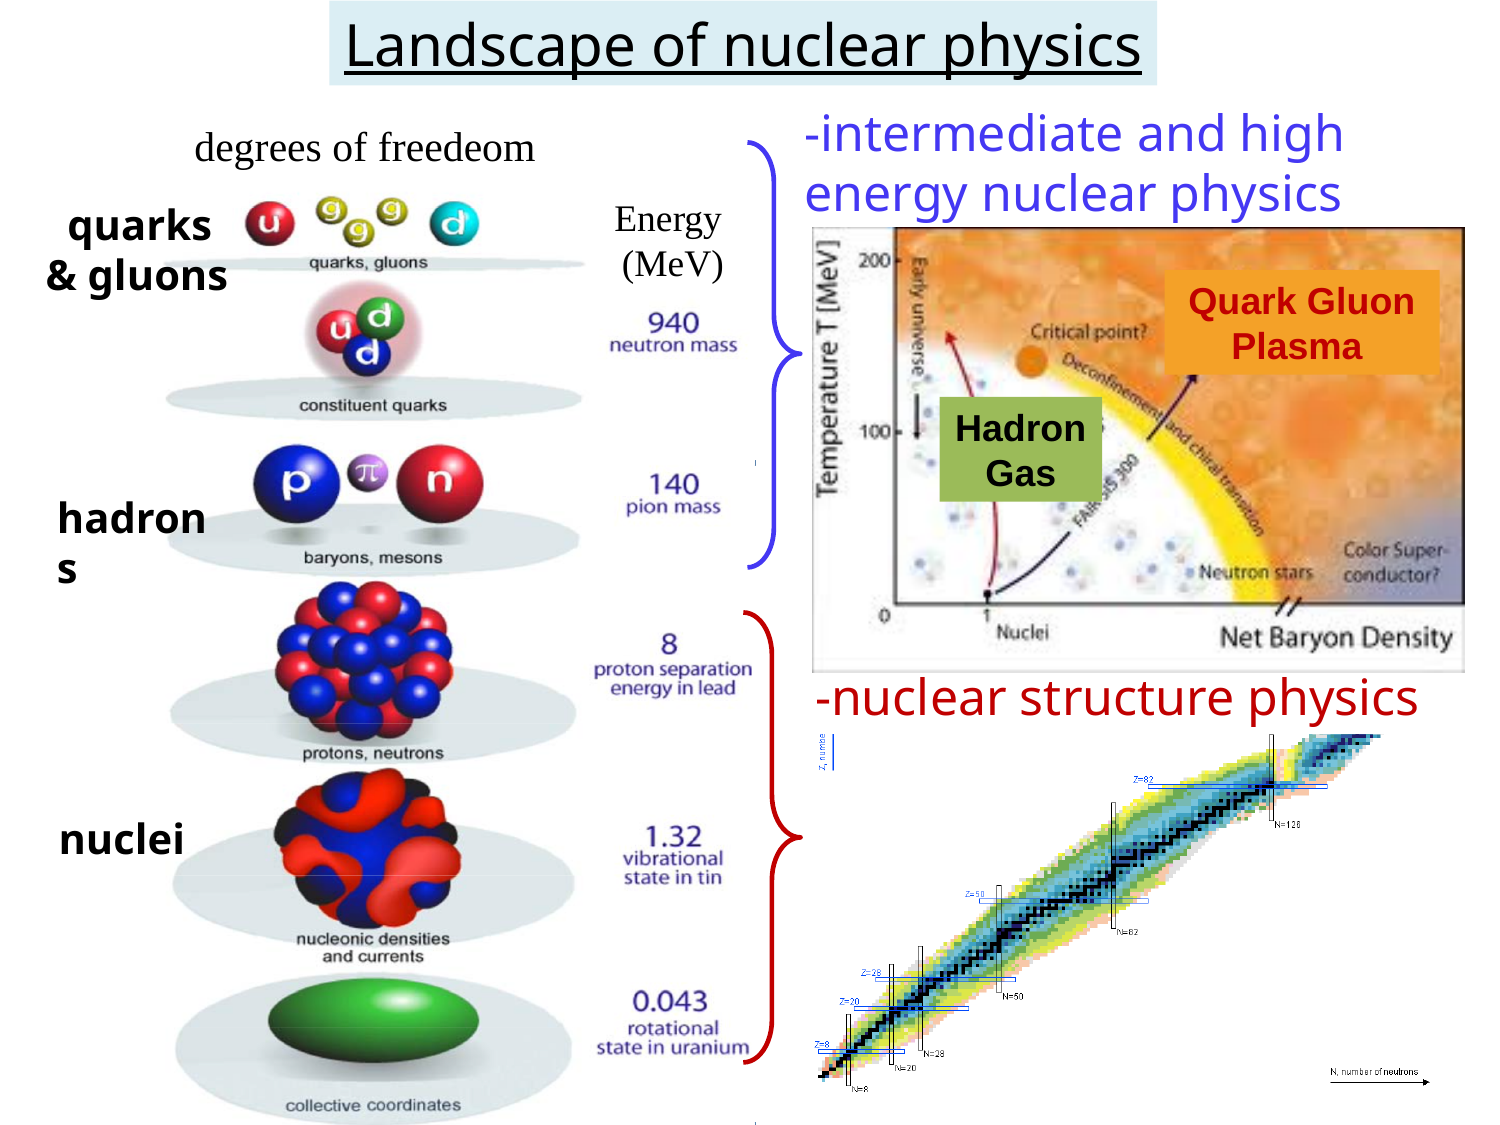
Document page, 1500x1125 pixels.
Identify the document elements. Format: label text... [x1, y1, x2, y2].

picture [812, 649, 1469, 1093]
text_box Landscape of nuclear physics [329, 0, 1158, 86]
text_box -nuclear structure physics [800, 658, 807, 734]
text_box -intermediate and high energy nuclear physics [789, 93, 1500, 229]
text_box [30, 112, 795, 1125]
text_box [811, 227, 1465, 673]
